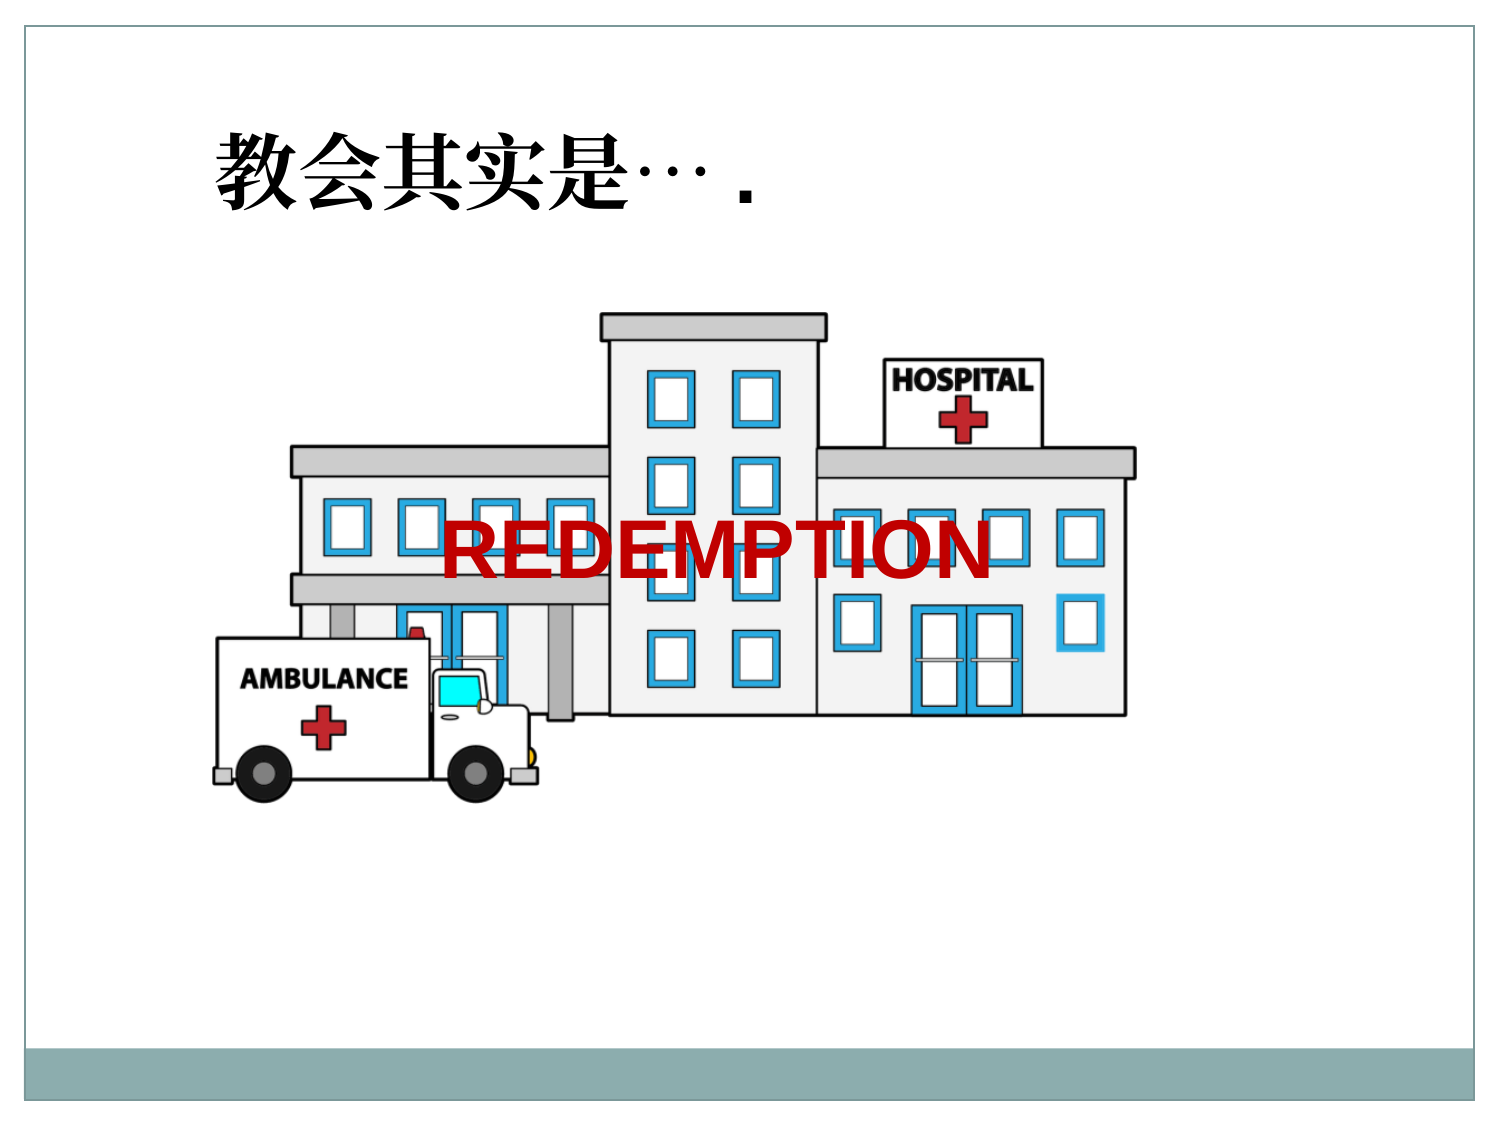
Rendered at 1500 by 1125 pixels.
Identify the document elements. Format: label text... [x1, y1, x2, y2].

text_box 教会其实是…. [199, 112, 1338, 228]
picture [212, 312, 1138, 805]
